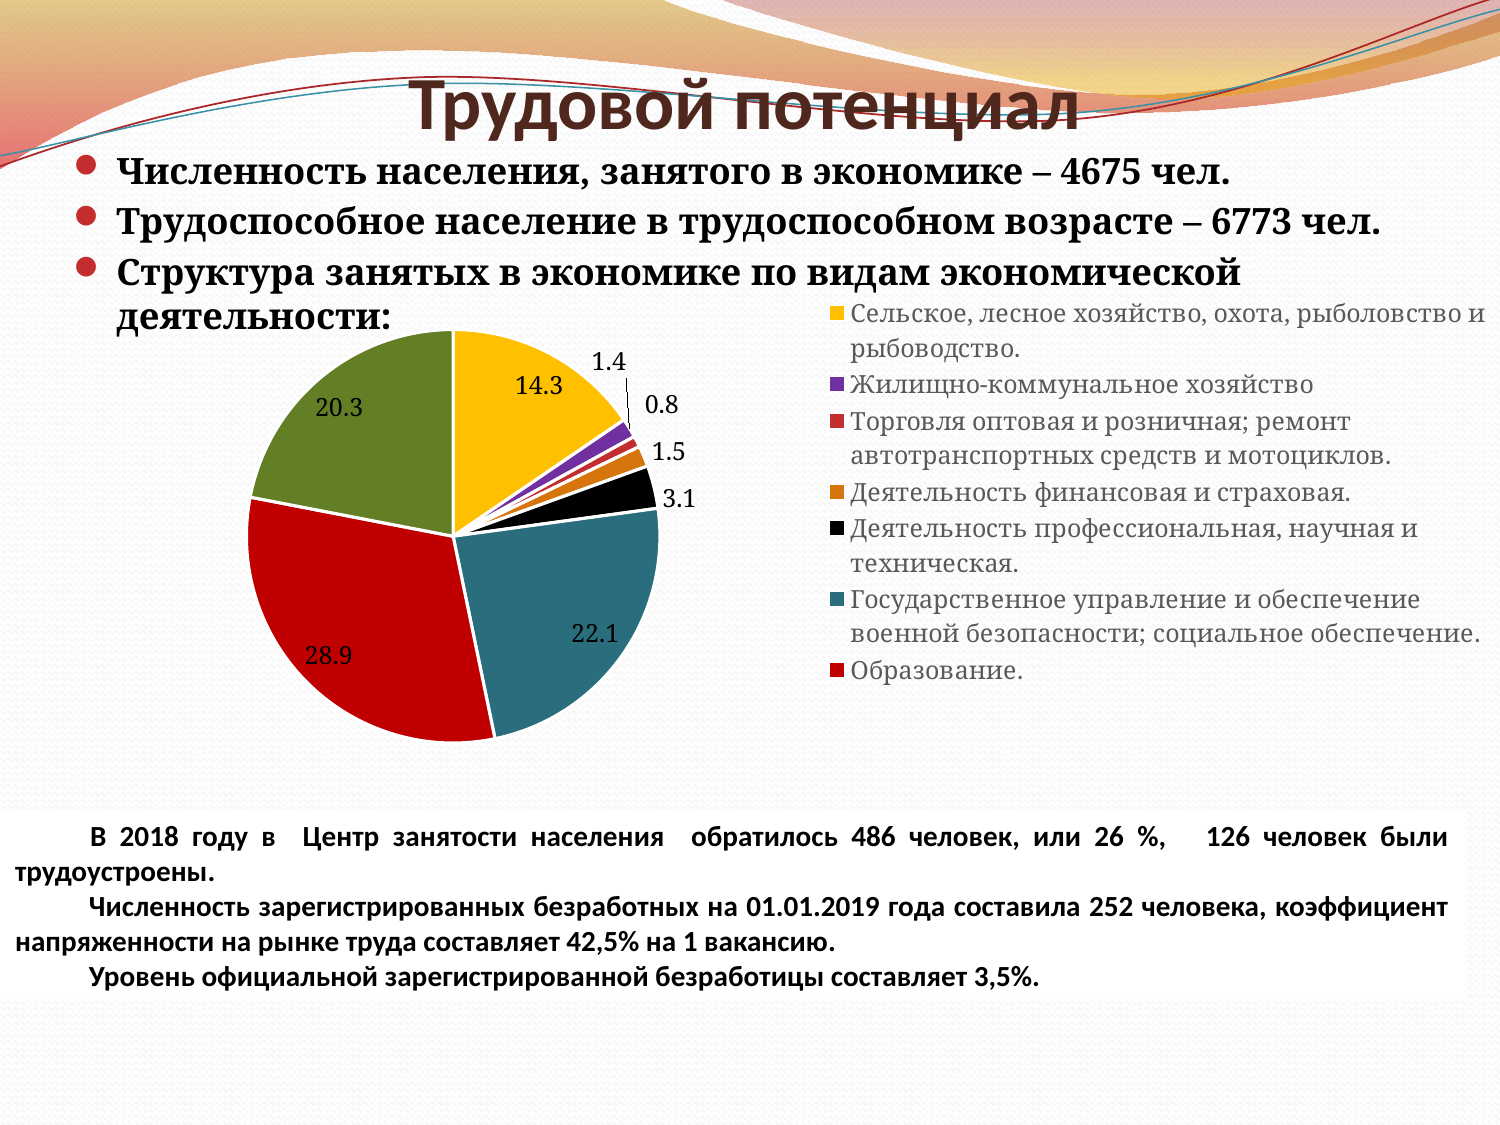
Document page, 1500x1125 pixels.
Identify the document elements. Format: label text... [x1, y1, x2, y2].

list Численность населения, занятого в экономике – 4675 чел. Трудоспособное население в трудоспособном возрасте – 6773 чел. Структура занятых в экономике по видам экономической деятельности: [58, 140, 1409, 291]
title Трудовой потенциал [70, 46, 1421, 235]
chart [0, 292, 1500, 926]
text_box В 2018 году в Центр занятости населения обратилось 486 человек, или 26 %, 126 человек были трудоустроены. Численность зарегистрированных безработных на 01.01.2019 года составила 252 человека, коэффициент напряженности на рынке труда составляет 42,5% на 1 вакансию. Уровень официальной зарегистрированной безработицы составляет 3,5%. [0, 941, 1465, 1000]
